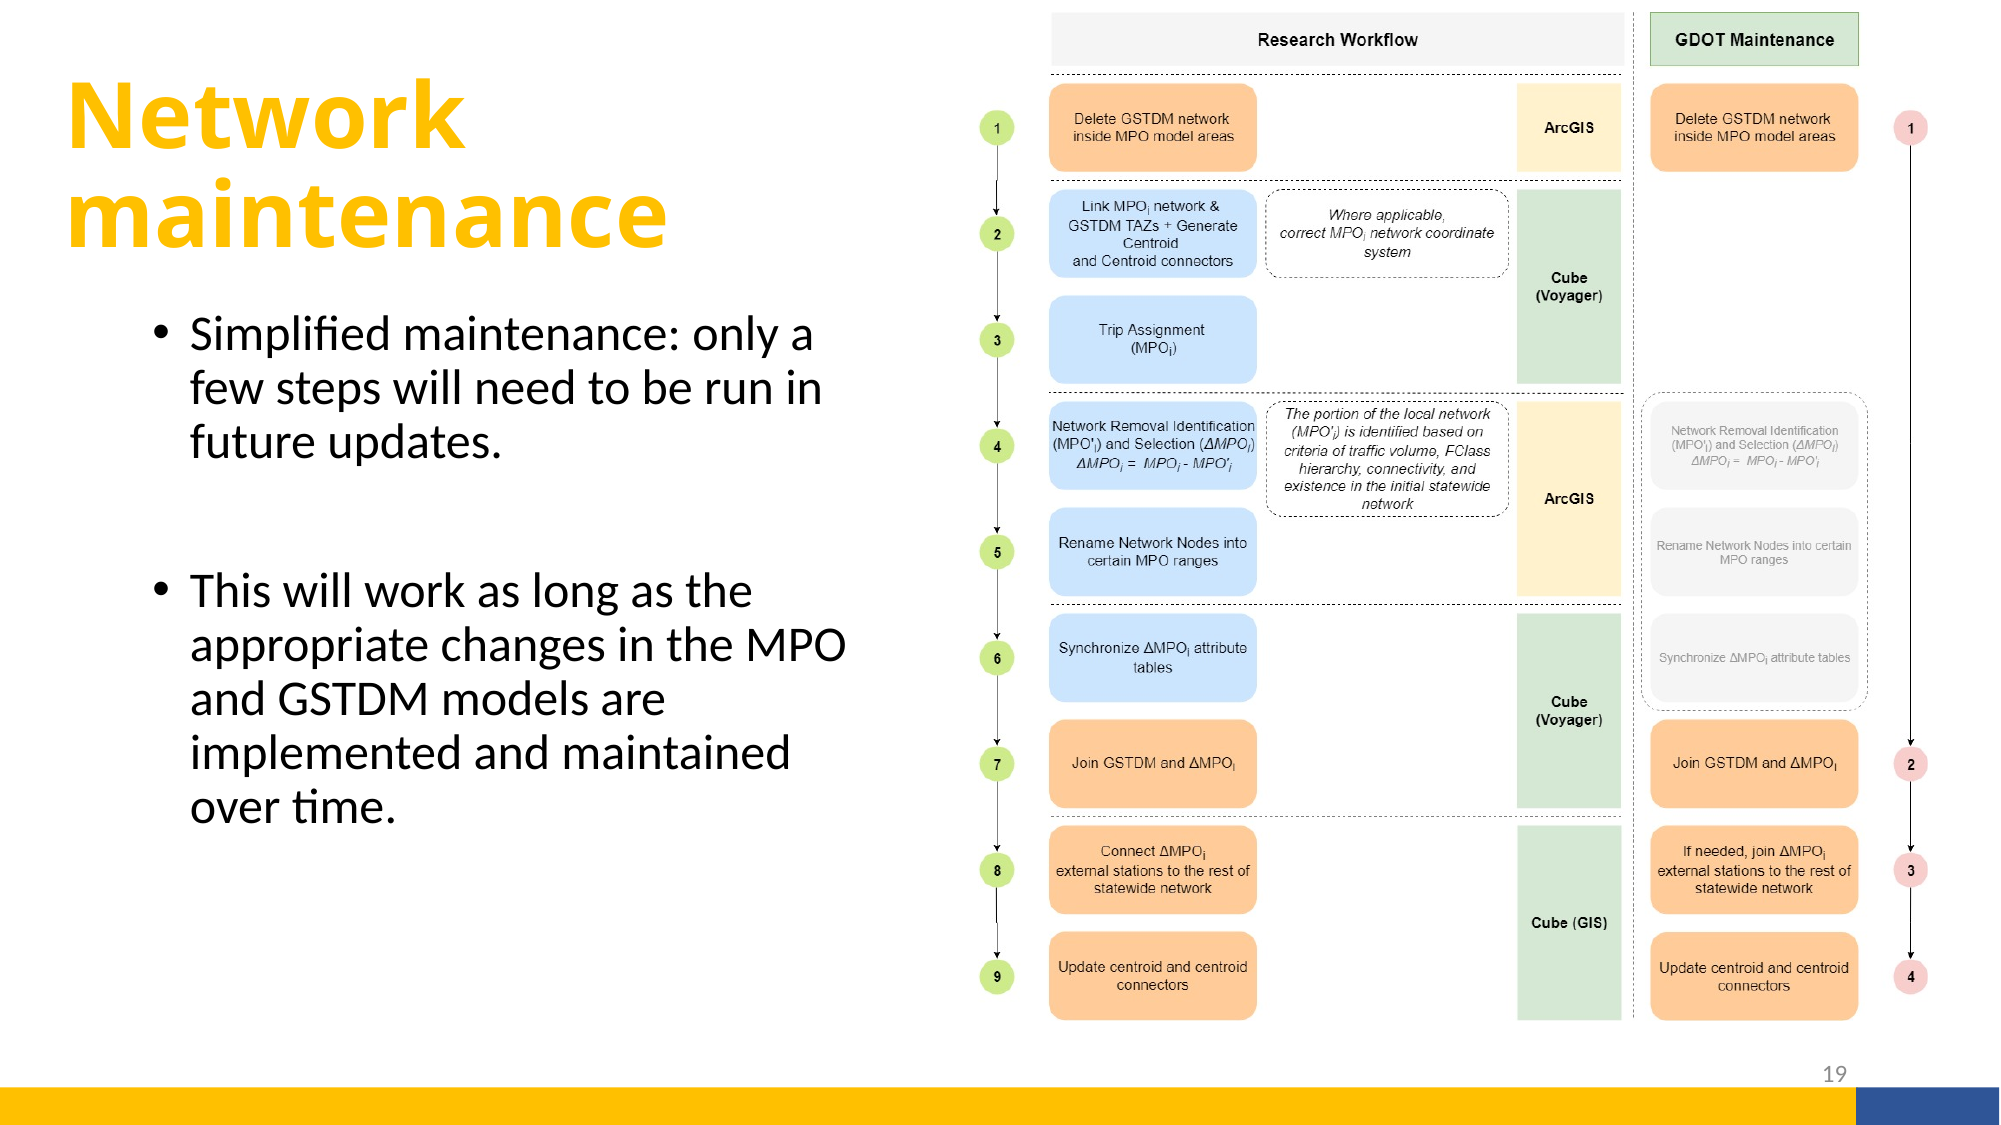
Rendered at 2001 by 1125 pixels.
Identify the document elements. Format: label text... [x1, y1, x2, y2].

text_box [0, 1086, 1855, 1125]
slide_number 19 [1412, 1042, 1863, 1086]
title Network maintenance [49, 59, 929, 278]
picture [978, 12, 1928, 1021]
text_box [1855, 1086, 2000, 1125]
list Simplified maintenance: only a few steps will need to be run in future updates. This will work as long as the appropriate changes in the MPO and GSTDM models are implemented and maintained over time. [137, 299, 888, 1014]
